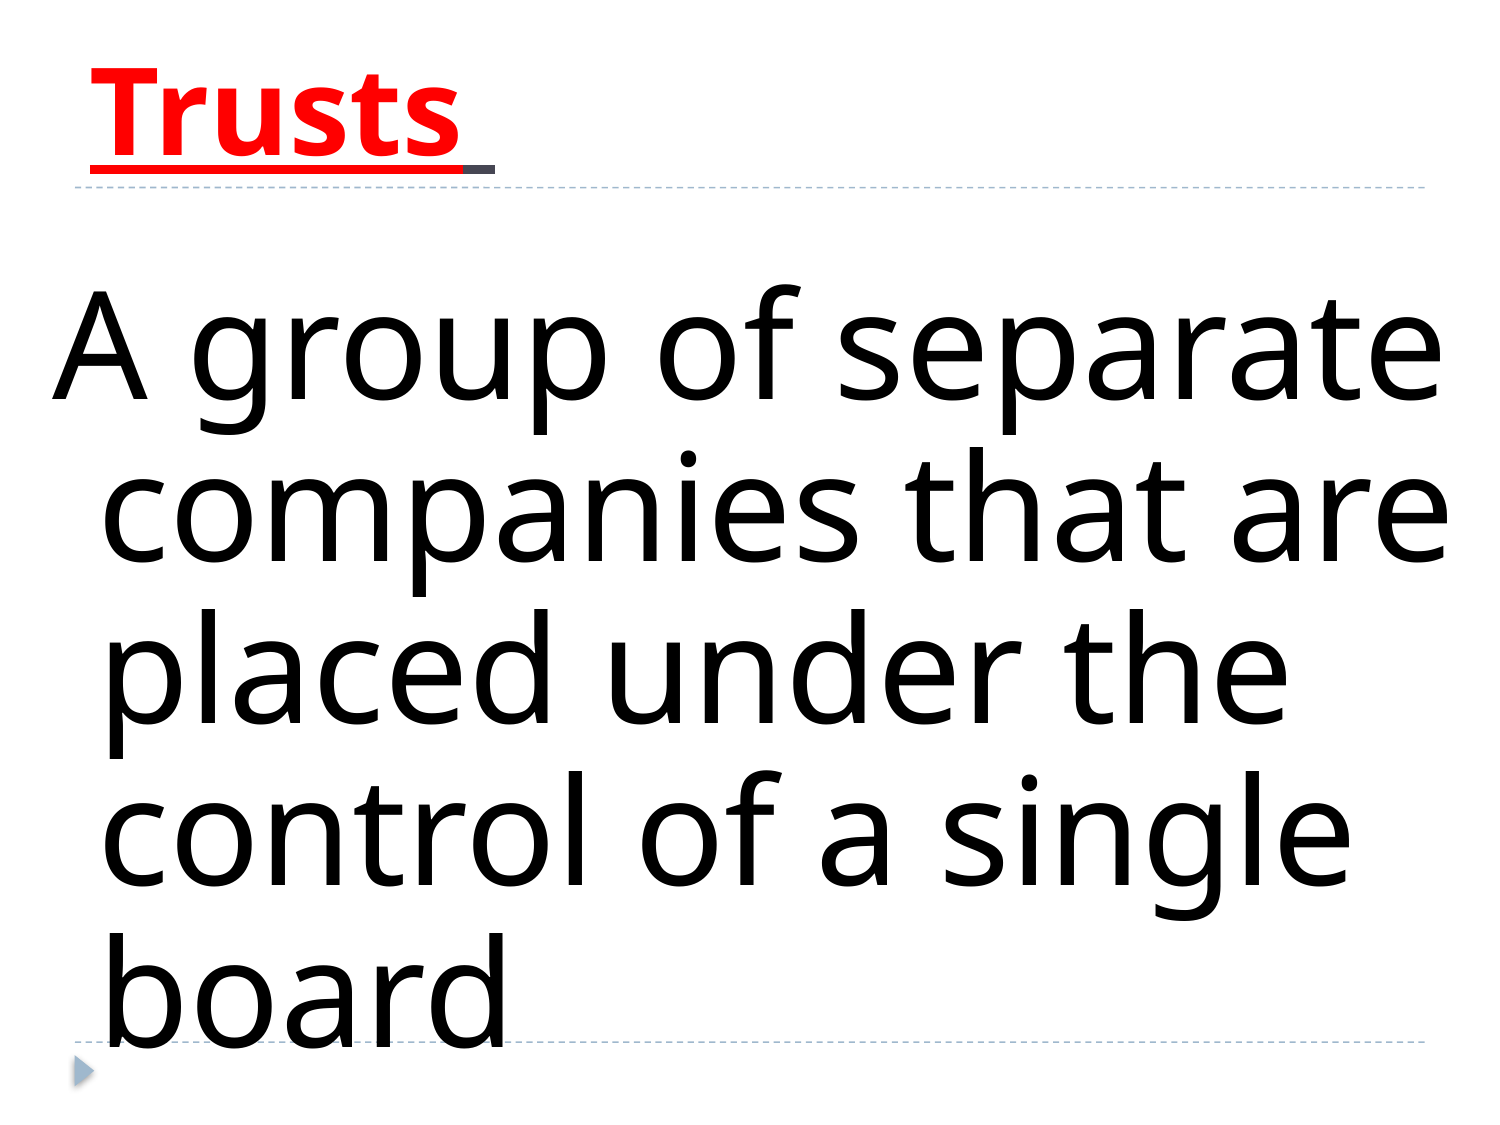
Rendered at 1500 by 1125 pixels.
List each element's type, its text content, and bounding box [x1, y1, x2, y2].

list A group of separate companies that are placed under the control of a single board [37, 262, 1500, 1125]
title Trusts [75, 24, 1425, 188]
